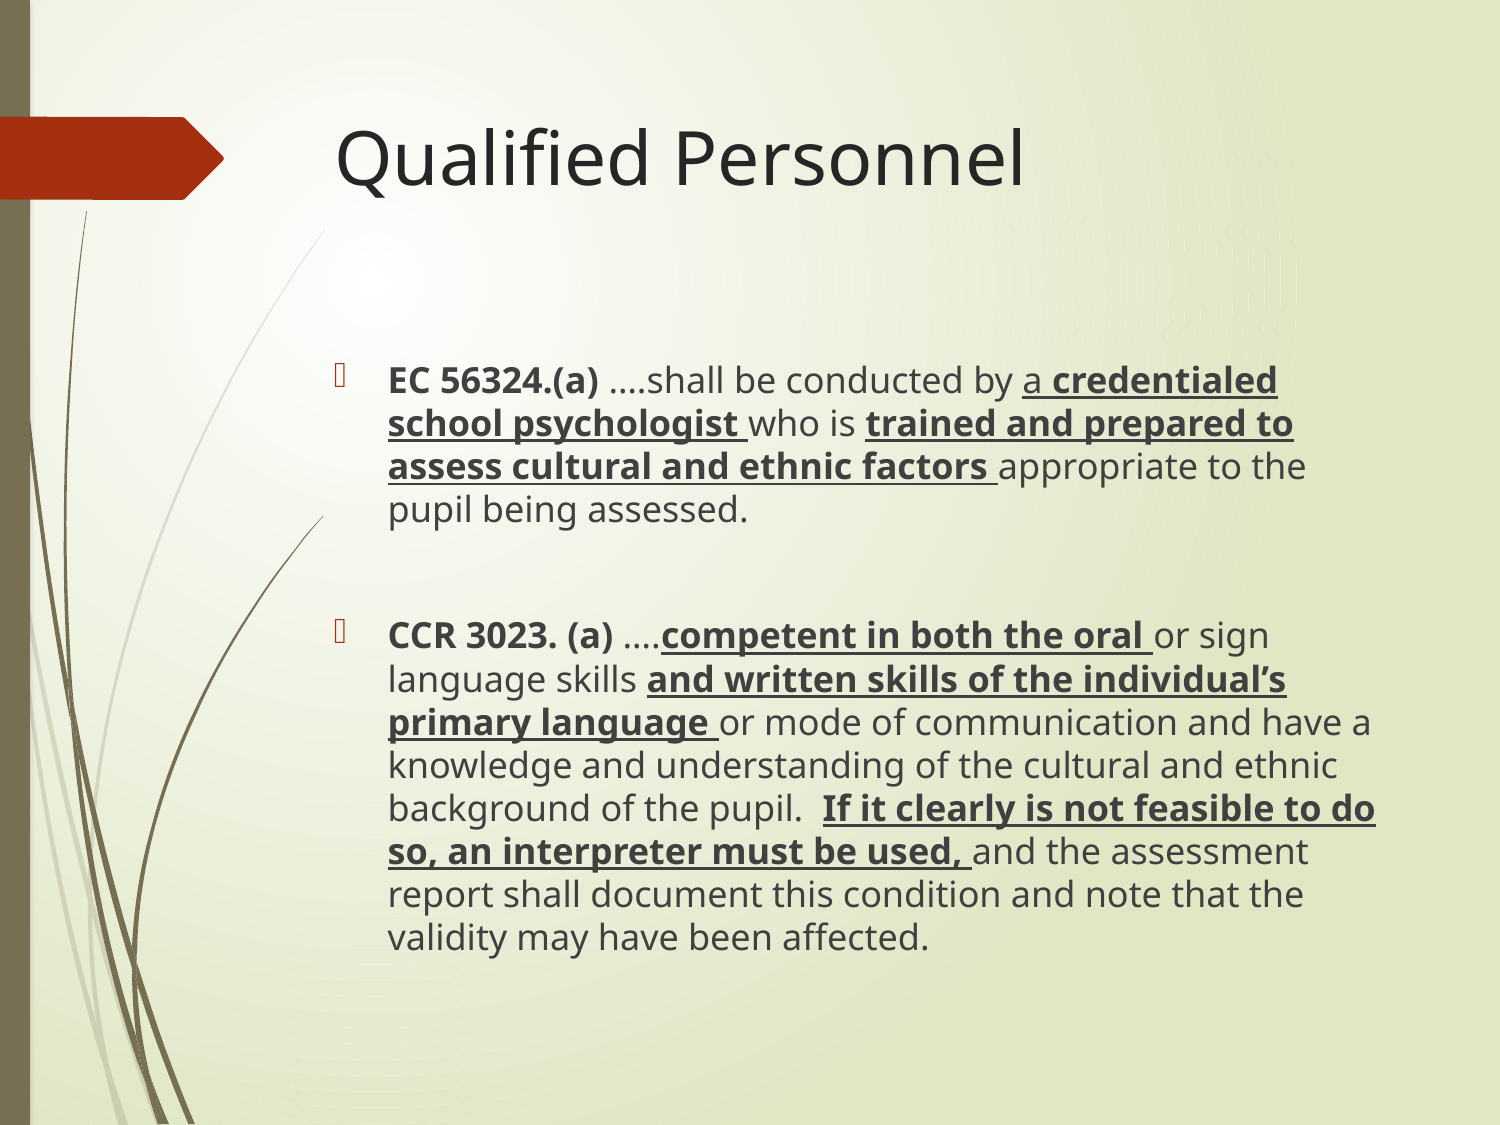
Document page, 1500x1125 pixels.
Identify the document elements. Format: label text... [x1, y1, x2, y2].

list EC 56324.(a) ….shall be conducted by a credentialed school psychologist who is trained and prepared to assess cultural and ethnic factors appropriate to the pupil being assessed. CCR 3023. (a) ….competent in both the oral or sign language skills and written skills of the individual’s primary language or mode of communication and have a knowledge and understanding of the cultural and ethnic background of the pupil. If it clearly is not feasible to do so, an interpreter must be used, and the assessment report shall document this condition and note that the validity may have been affected. [318, 350, 1400, 970]
title Qualified Personnel [319, 102, 1400, 313]
